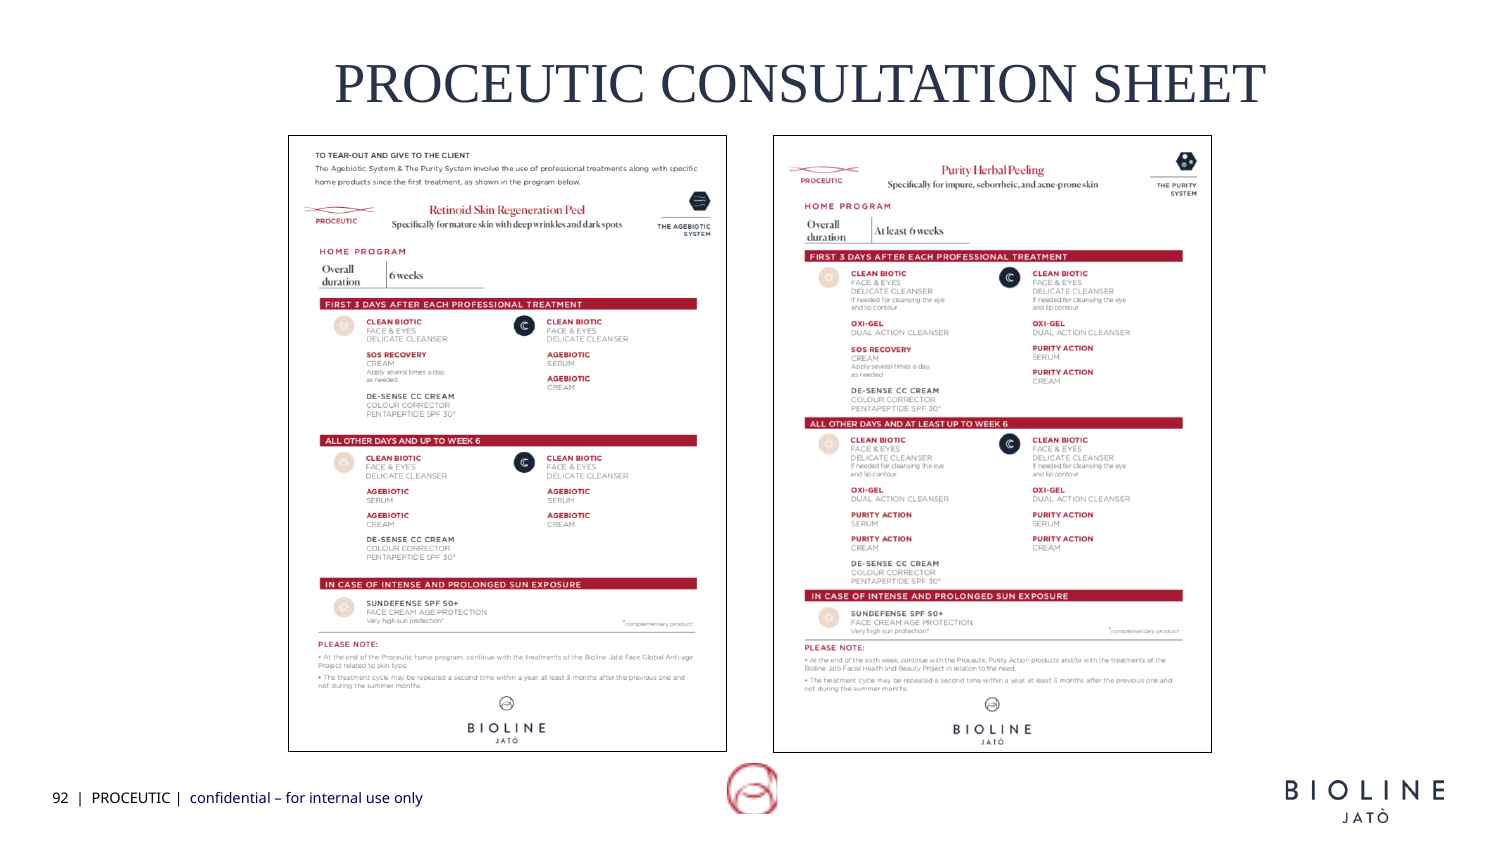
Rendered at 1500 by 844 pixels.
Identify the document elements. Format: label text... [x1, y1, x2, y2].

picture [288, 134, 727, 752]
picture [773, 134, 1212, 753]
text_box PROCEUTIC CONSULTATION SHEET [177, 39, 1424, 122]
